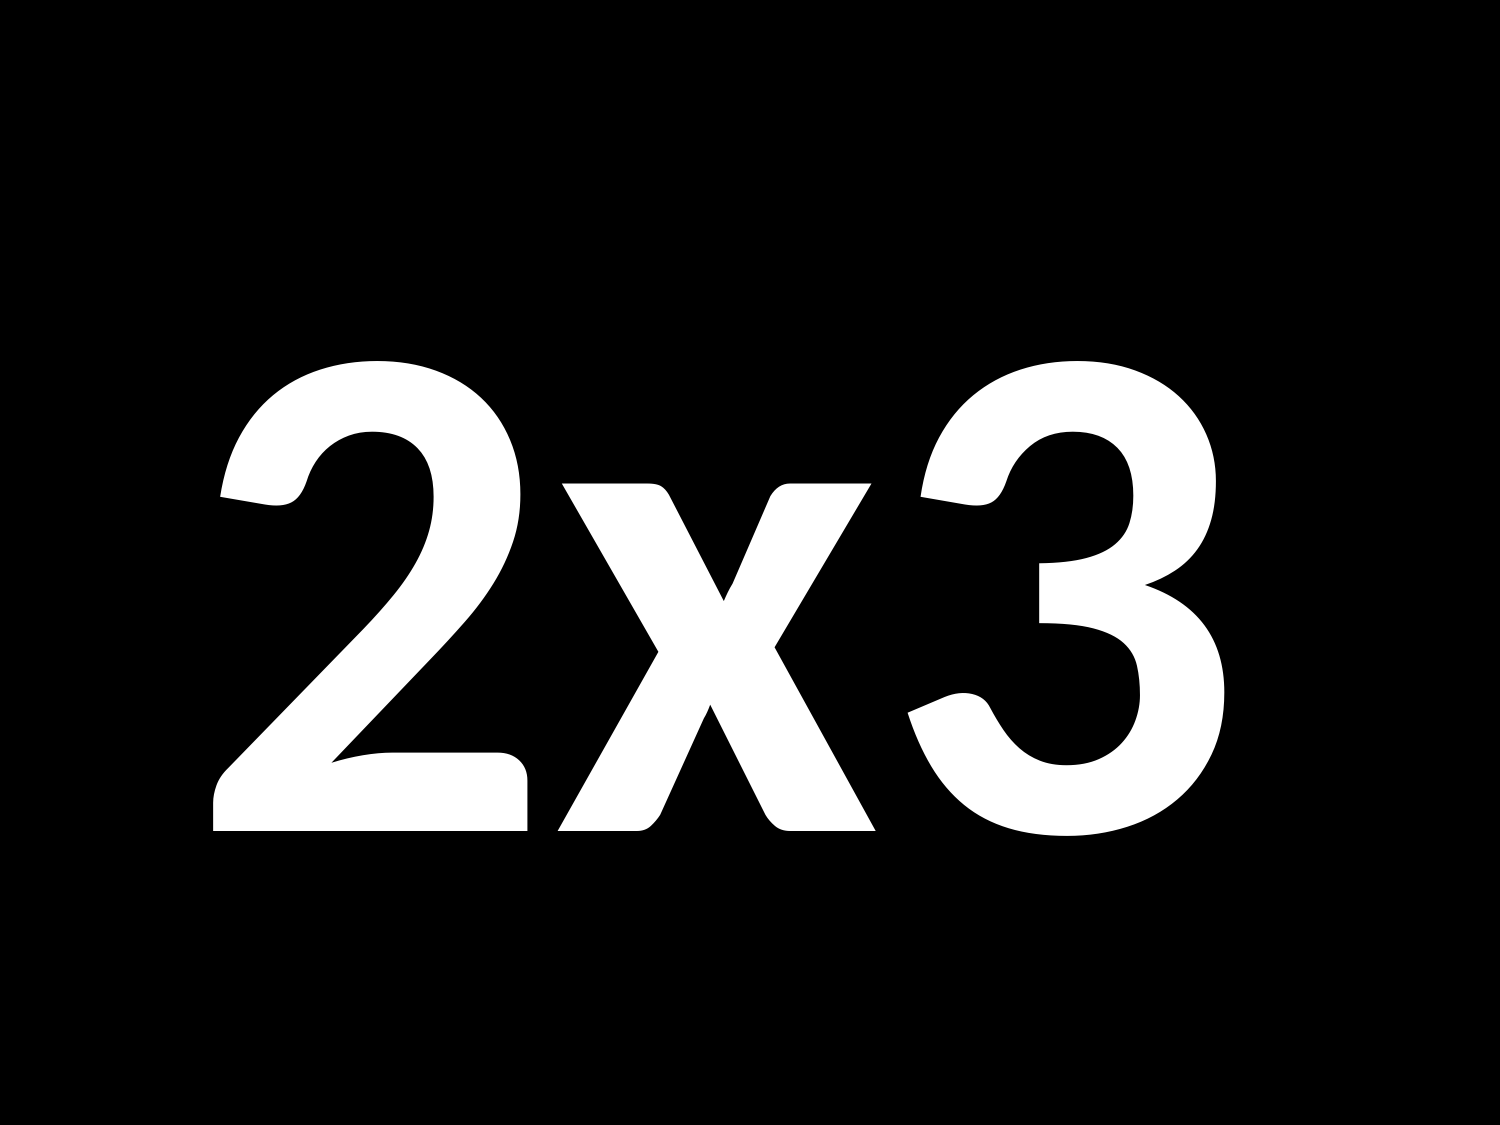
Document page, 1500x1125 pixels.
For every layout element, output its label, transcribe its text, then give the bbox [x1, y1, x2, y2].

text_box 2x3 [174, 107, 1438, 982]
